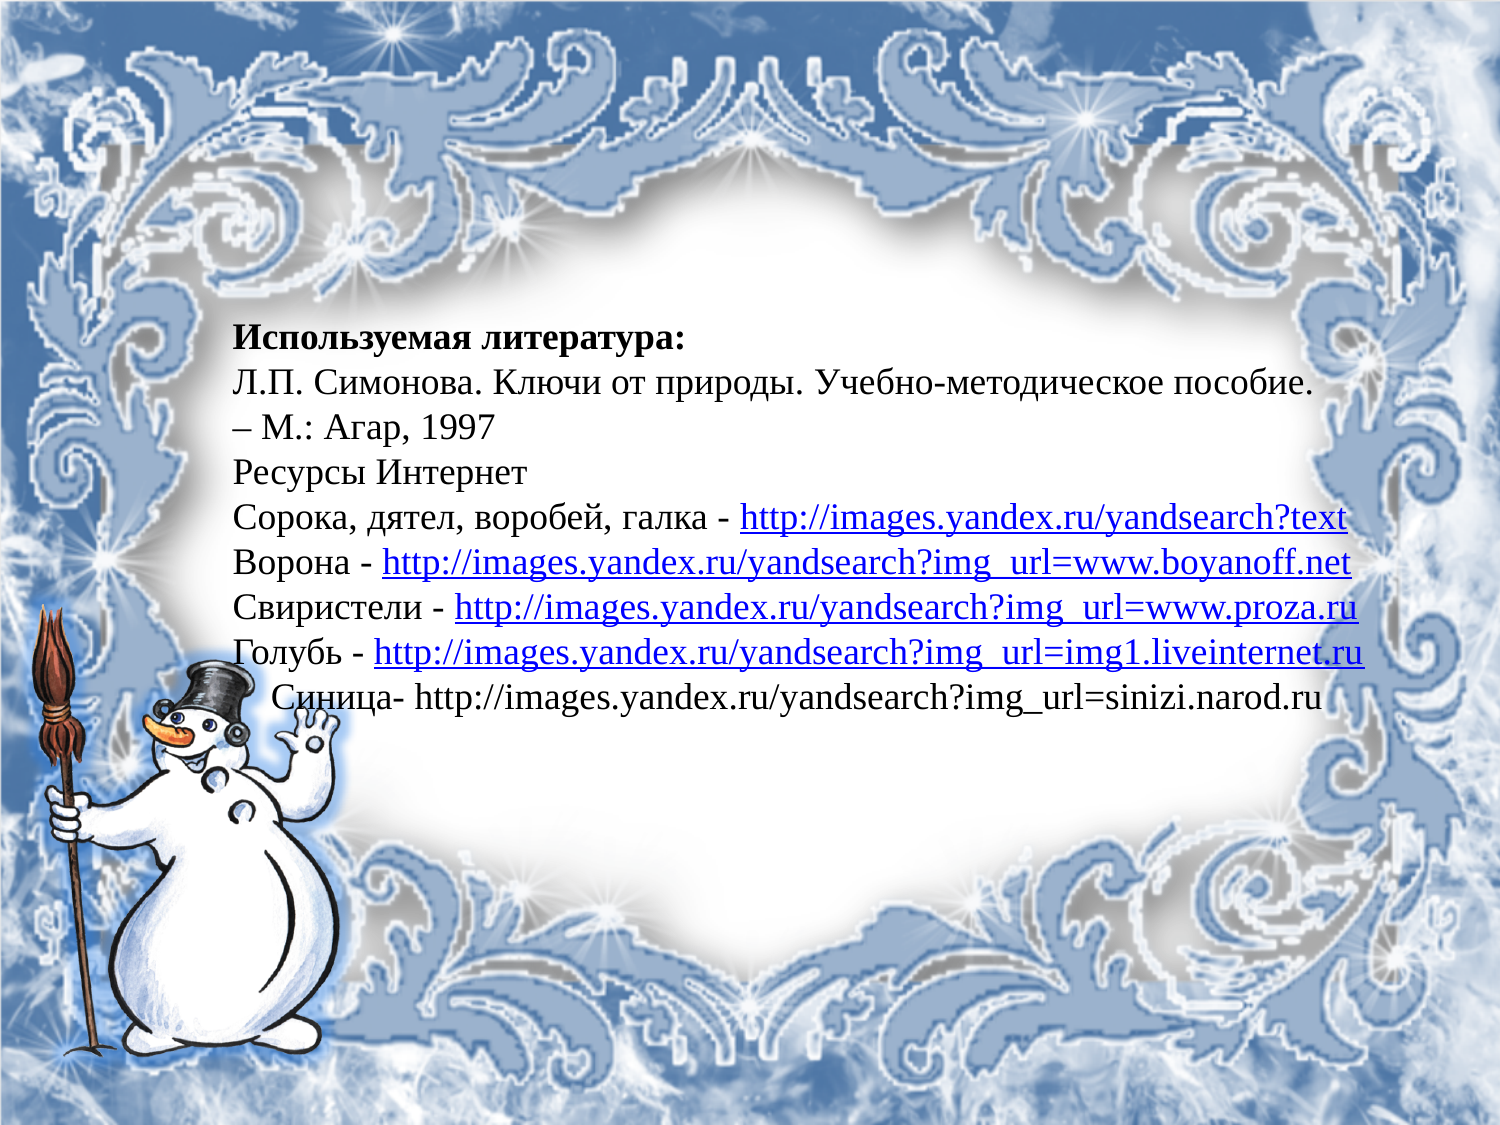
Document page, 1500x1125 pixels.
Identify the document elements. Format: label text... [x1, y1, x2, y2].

text_box Используемая литература: Л.П. Симонова. Ключи от природы. Учебно-методическое пособие. – М.: Агар, 1997 Ресурсы Интернет Сорока, дятел, воробей, галка - http://images.yandex.ru/yandsearch?text Ворона - http://images.yandex.ru/yandsearch?img_url=www.boyanoff.net Свиристели - http://images.yandex.ru/yandsearch?img_url=www.proza.ru Голубь - http://images.yandex.ru/yandsearch?img_url=img1.liveinternet.ru Синица- http://images.yandex.ru/yandsearch?img_url=sinizi.narod.ru [1317, 304, 1380, 770]
picture [0, 0, 1313, 1125]
